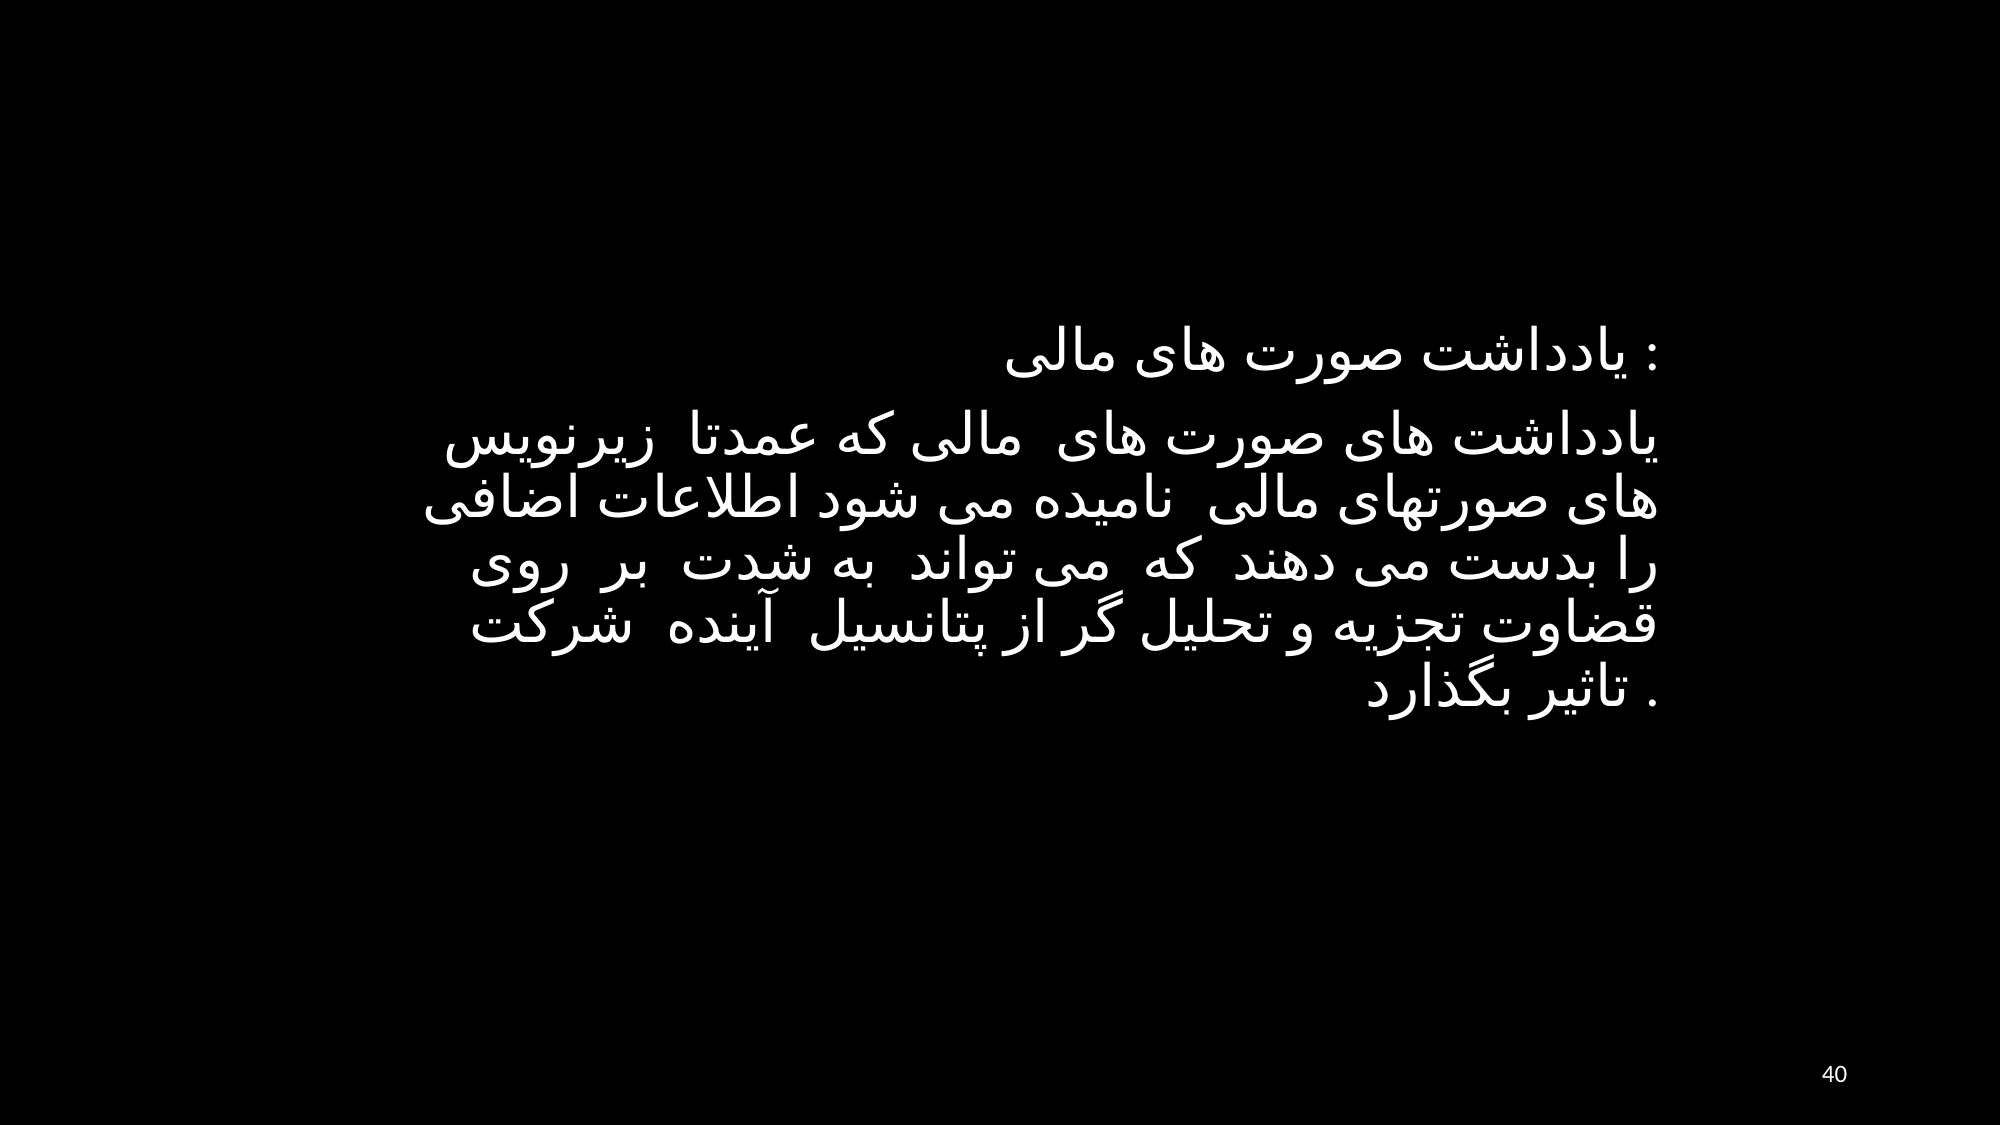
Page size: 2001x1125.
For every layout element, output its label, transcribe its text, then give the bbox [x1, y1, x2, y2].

slide_number 40 [1412, 1042, 1863, 1103]
list يادداشت صورت های مالی : يادداشت های صورت های مالی كه عمدتا زيرنويس های صورتهای مالی ناميده می شود اطلاعات اضافی را بدست می دهند كه می تواند به شدت بر روی قضاوت تجزيه و تحليل گر از پتانسيل آينده شركت تاثير بگذارد . [324, 312, 1675, 811]
